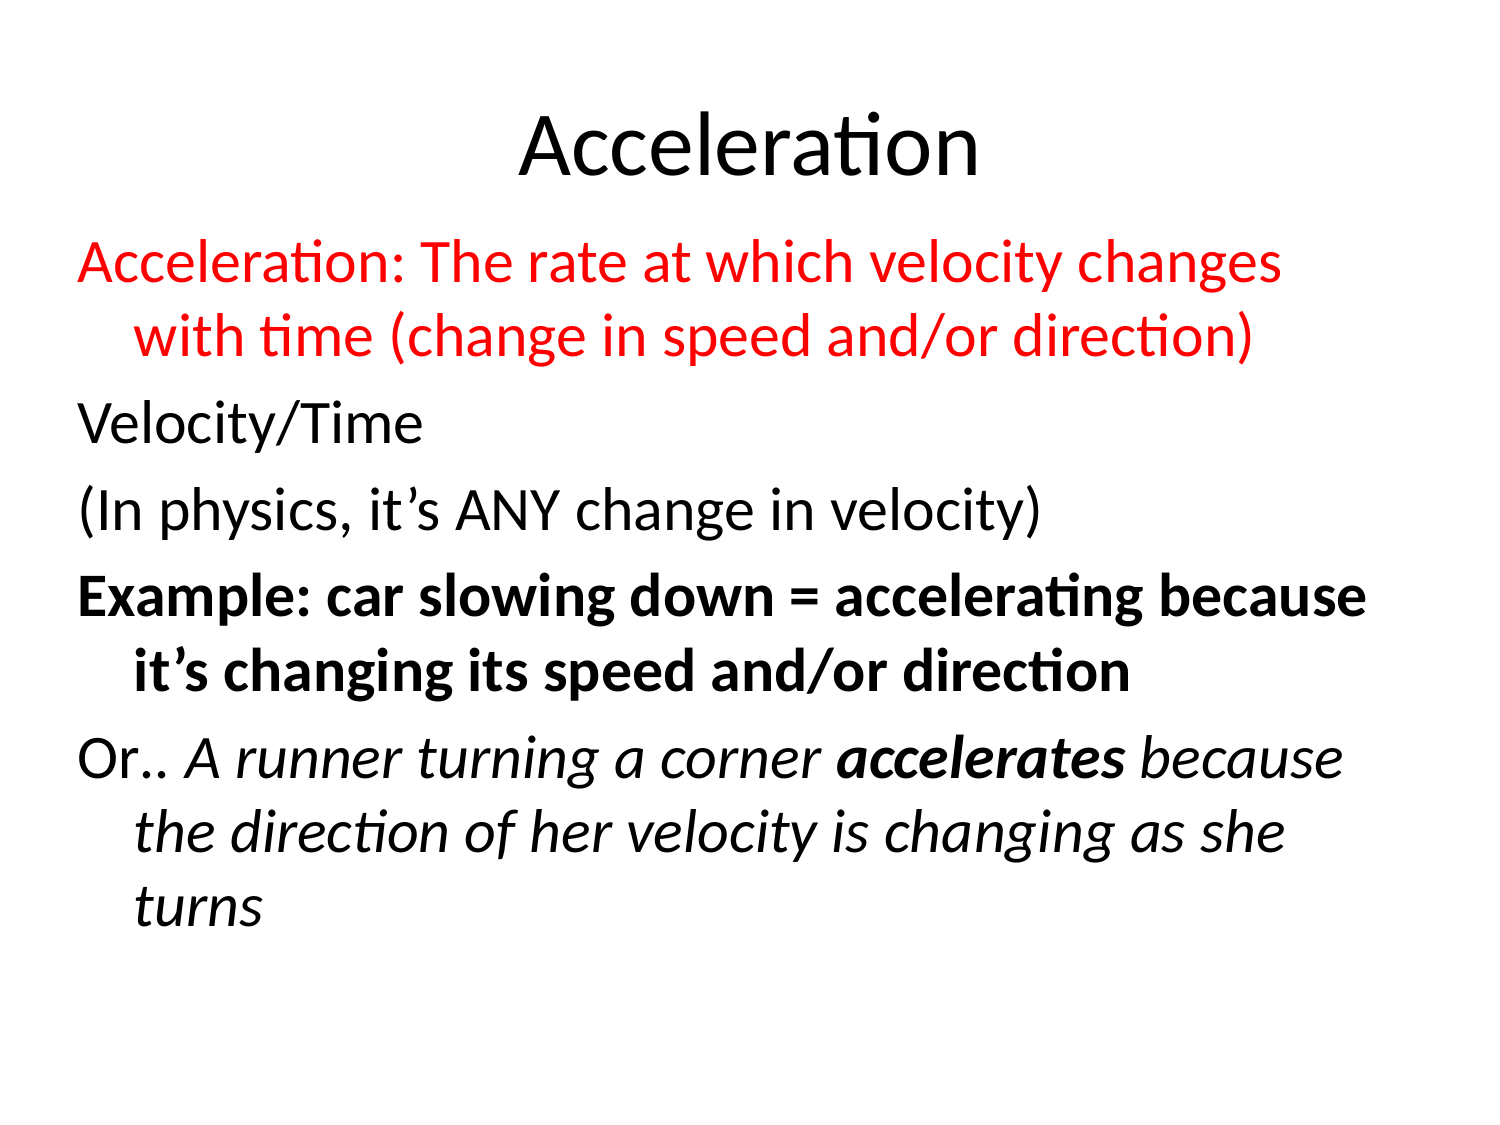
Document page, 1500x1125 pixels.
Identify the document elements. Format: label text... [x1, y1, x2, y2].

list Acceleration: The rate at which velocity changes with time (change in speed and/or direction) Velocity/Time (In physics, it’s ANY change in velocity) Example: car slowing down = accelerating because it’s changing its speed and/or direction Or.. A runner turning a corner accelerates because the direction of her velocity is changing as she turns [62, 212, 1413, 956]
title Acceleration [74, 44, 1426, 233]
